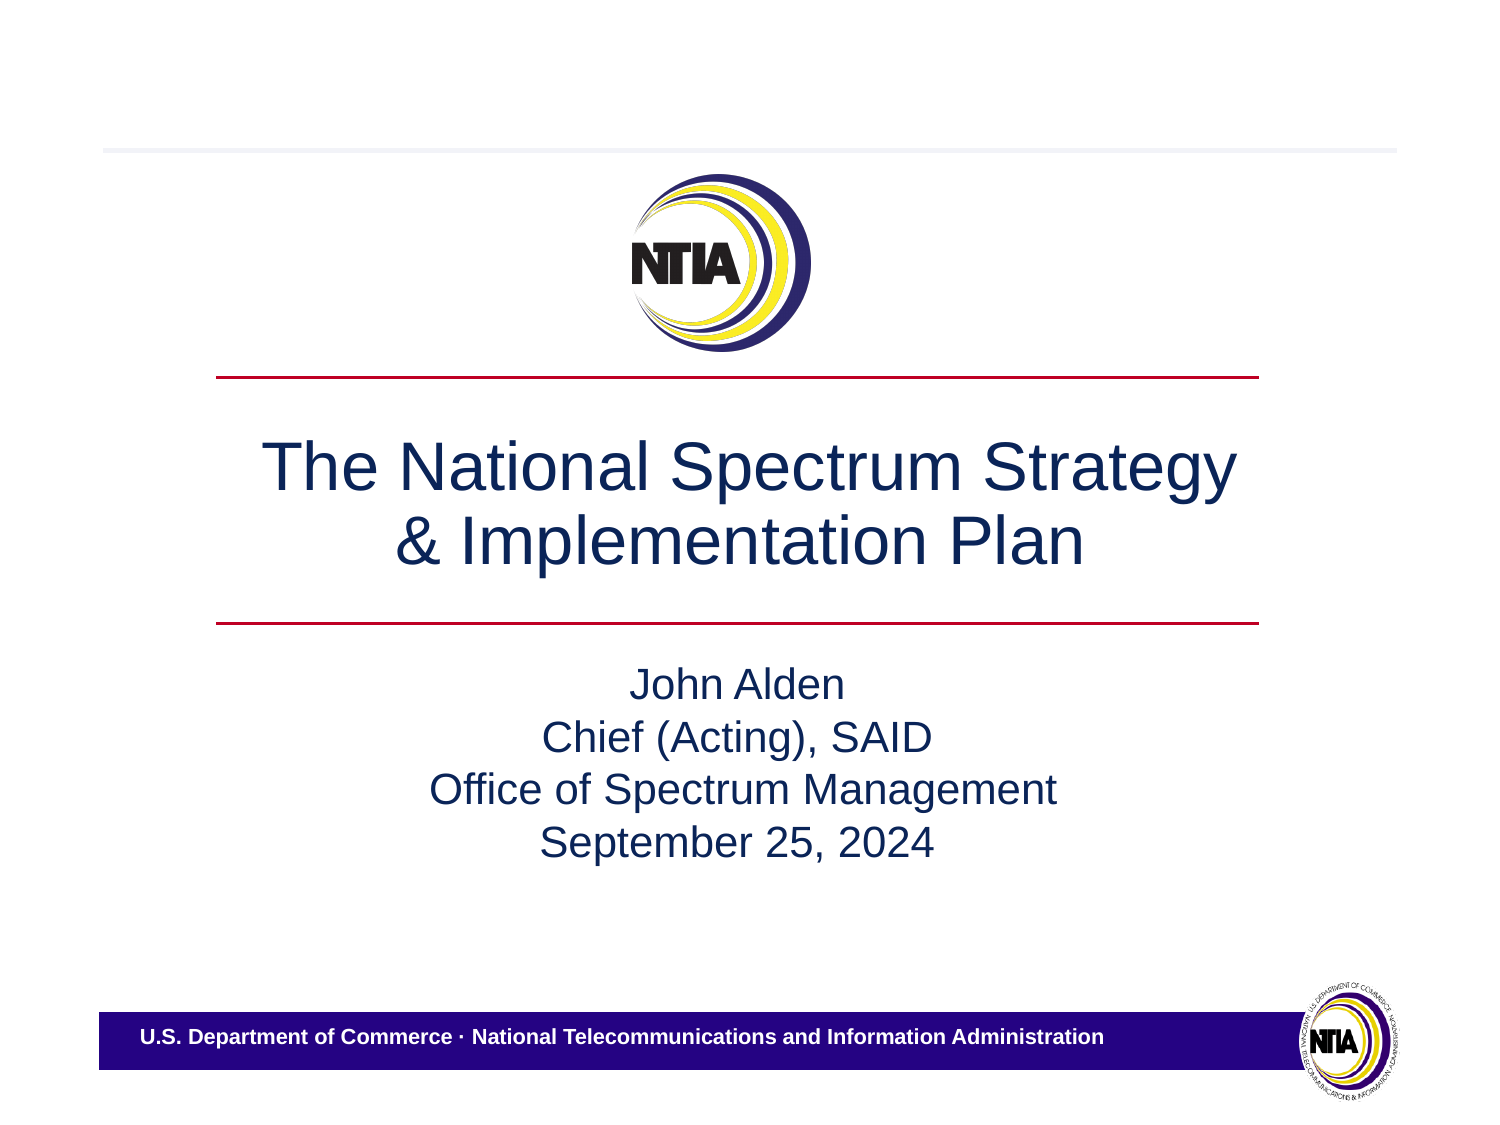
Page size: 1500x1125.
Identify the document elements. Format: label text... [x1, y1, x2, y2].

title The National Spectrum Strategy & Implementation Plan [241, 430, 1259, 581]
picture [1299, 980, 1400, 1102]
picture [632, 174, 811, 353]
text_box John Alden Chief (Acting), SAID Office of Spectrum Management September 25, 2024 [216, 648, 1259, 874]
